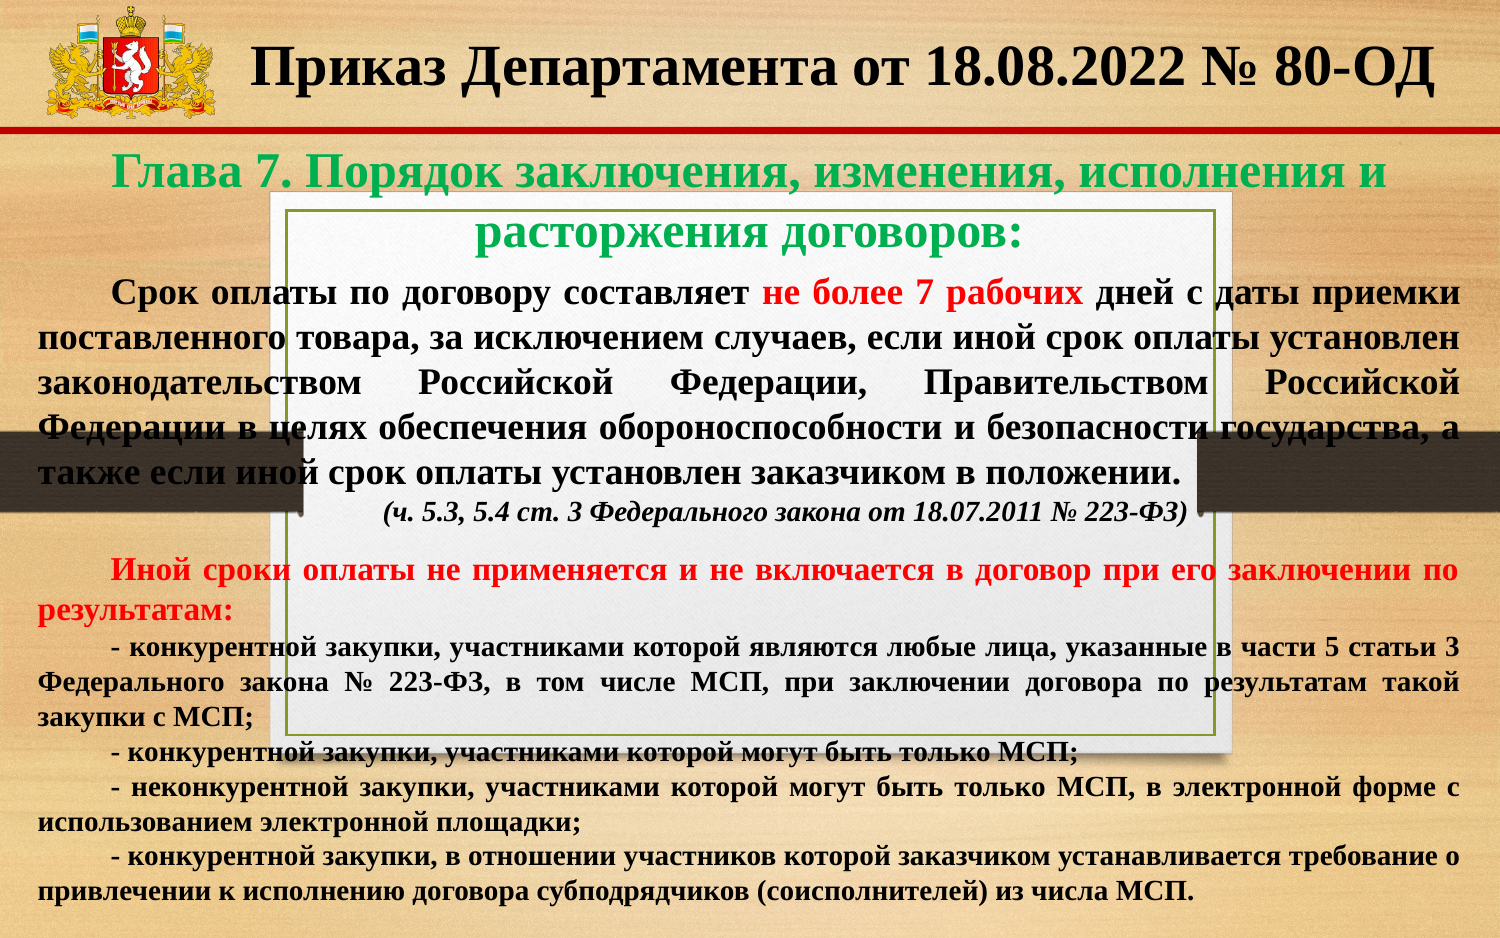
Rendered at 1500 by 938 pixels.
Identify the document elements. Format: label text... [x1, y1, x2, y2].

text_box Приказ Департамента от 18.08.2022 № 80-ОД [235, 19, 1490, 105]
picture [0, 136, 1500, 938]
text_box Глава 7. Порядок заключения, изменения, исполнения и расторжения договоров: Срок оплаты по договору составляет не более 7 рабочих дней с даты приемки поставленного товара, за исключением случаев, если иной срок оплаты установлен законодательством Российской Федерации, Правительством Российской Федерации в целях обеспечения обороноспособности и безопасности государства, а также если иной срок оплаты установлен заказчиком в положении. (ч. 5.3, 5.4 ст. 3 Федерального закона от 18.07.2011 № 223-ФЗ) Иной сроки оплаты не применяется и не включается в договор при его заключении по результатам: - конкурентной закупки, участниками которой являются любые лица, указанные в части 5 статьи 3 Федерального закона № 223-ФЗ, в том числе МСП, при заключении договора по результатам такой закупки с МСП; - конкурентной закупки, участниками которой могут быть только МСП; - неконкурентной закупки, участниками которой могут быть только МСП, в электронной форме с использованием электронной площадки; - конкурентной закупки, в отношении участников которой заказчиком устанавливается требование о привлечении к исполнению договора субподрядчиков (соисполнителей) из числа МСП. [22, 467, 1477, 706]
picture [0, 0, 1500, 125]
text_box [0, 125, 1500, 136]
